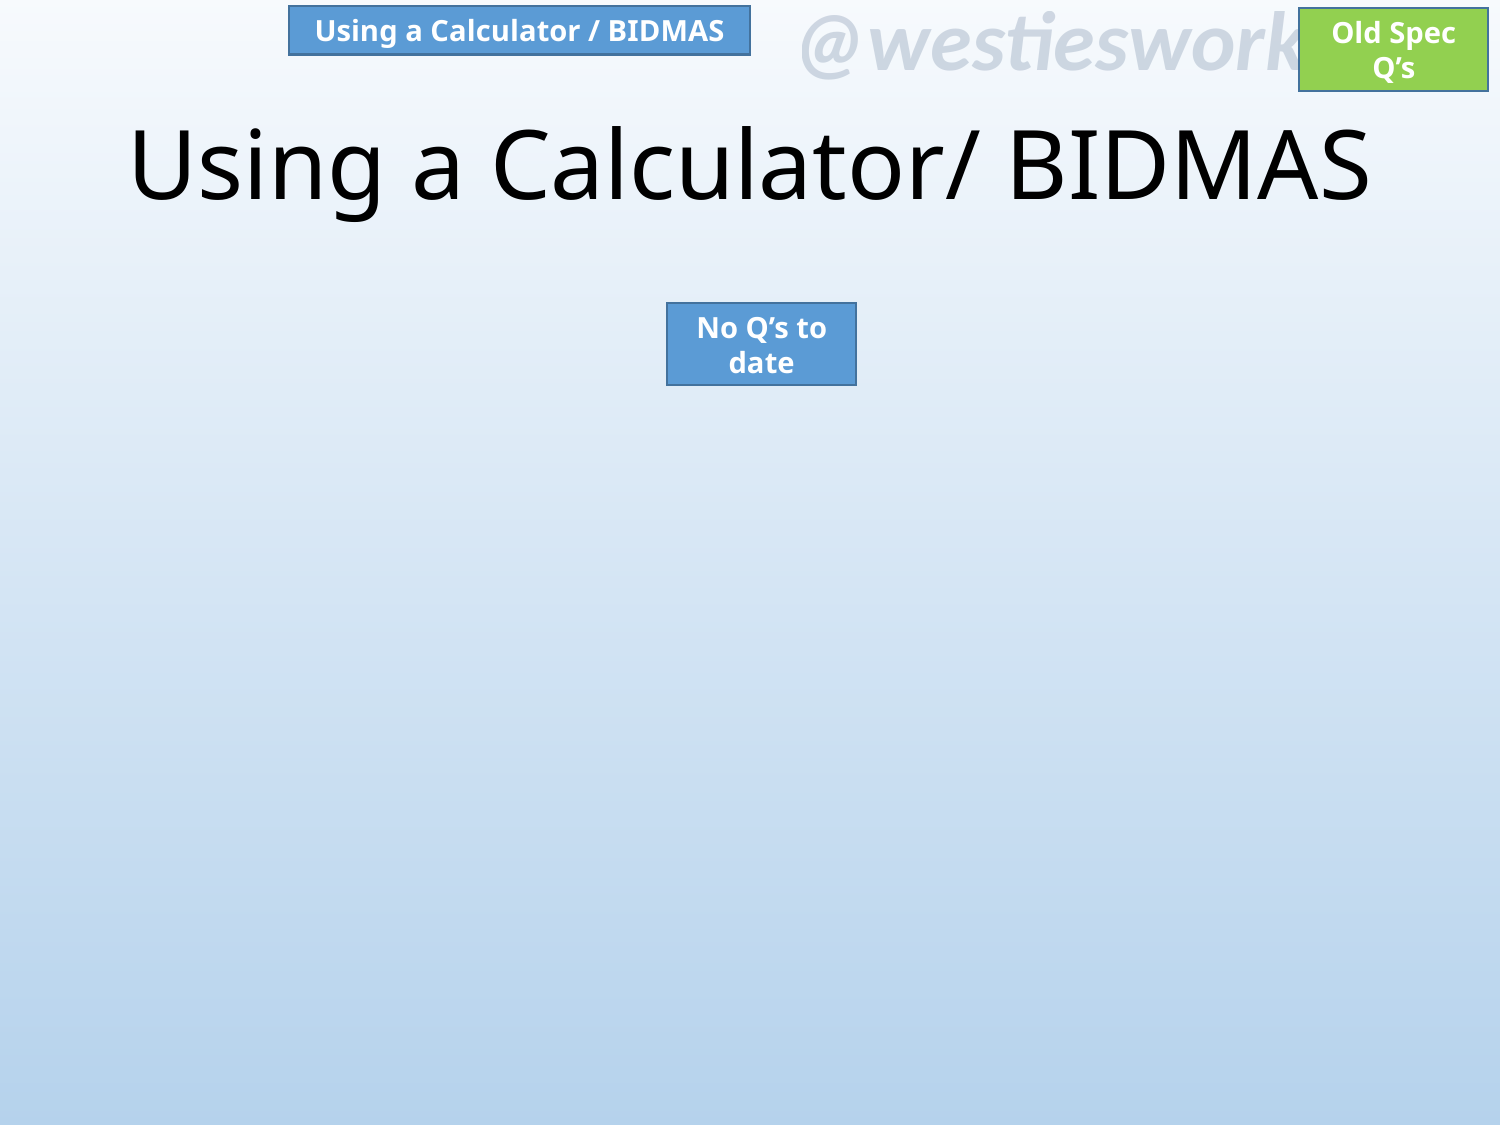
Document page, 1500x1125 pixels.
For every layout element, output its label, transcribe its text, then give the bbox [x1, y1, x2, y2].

text_box Using a Calculator / BIDMAS [288, 5, 751, 56]
text_box Old Spec Q’s [1298, 7, 1489, 92]
text_box No Q’s to date [666, 302, 857, 386]
title Using a Calculator/ BIDMAS [103, 59, 1397, 278]
